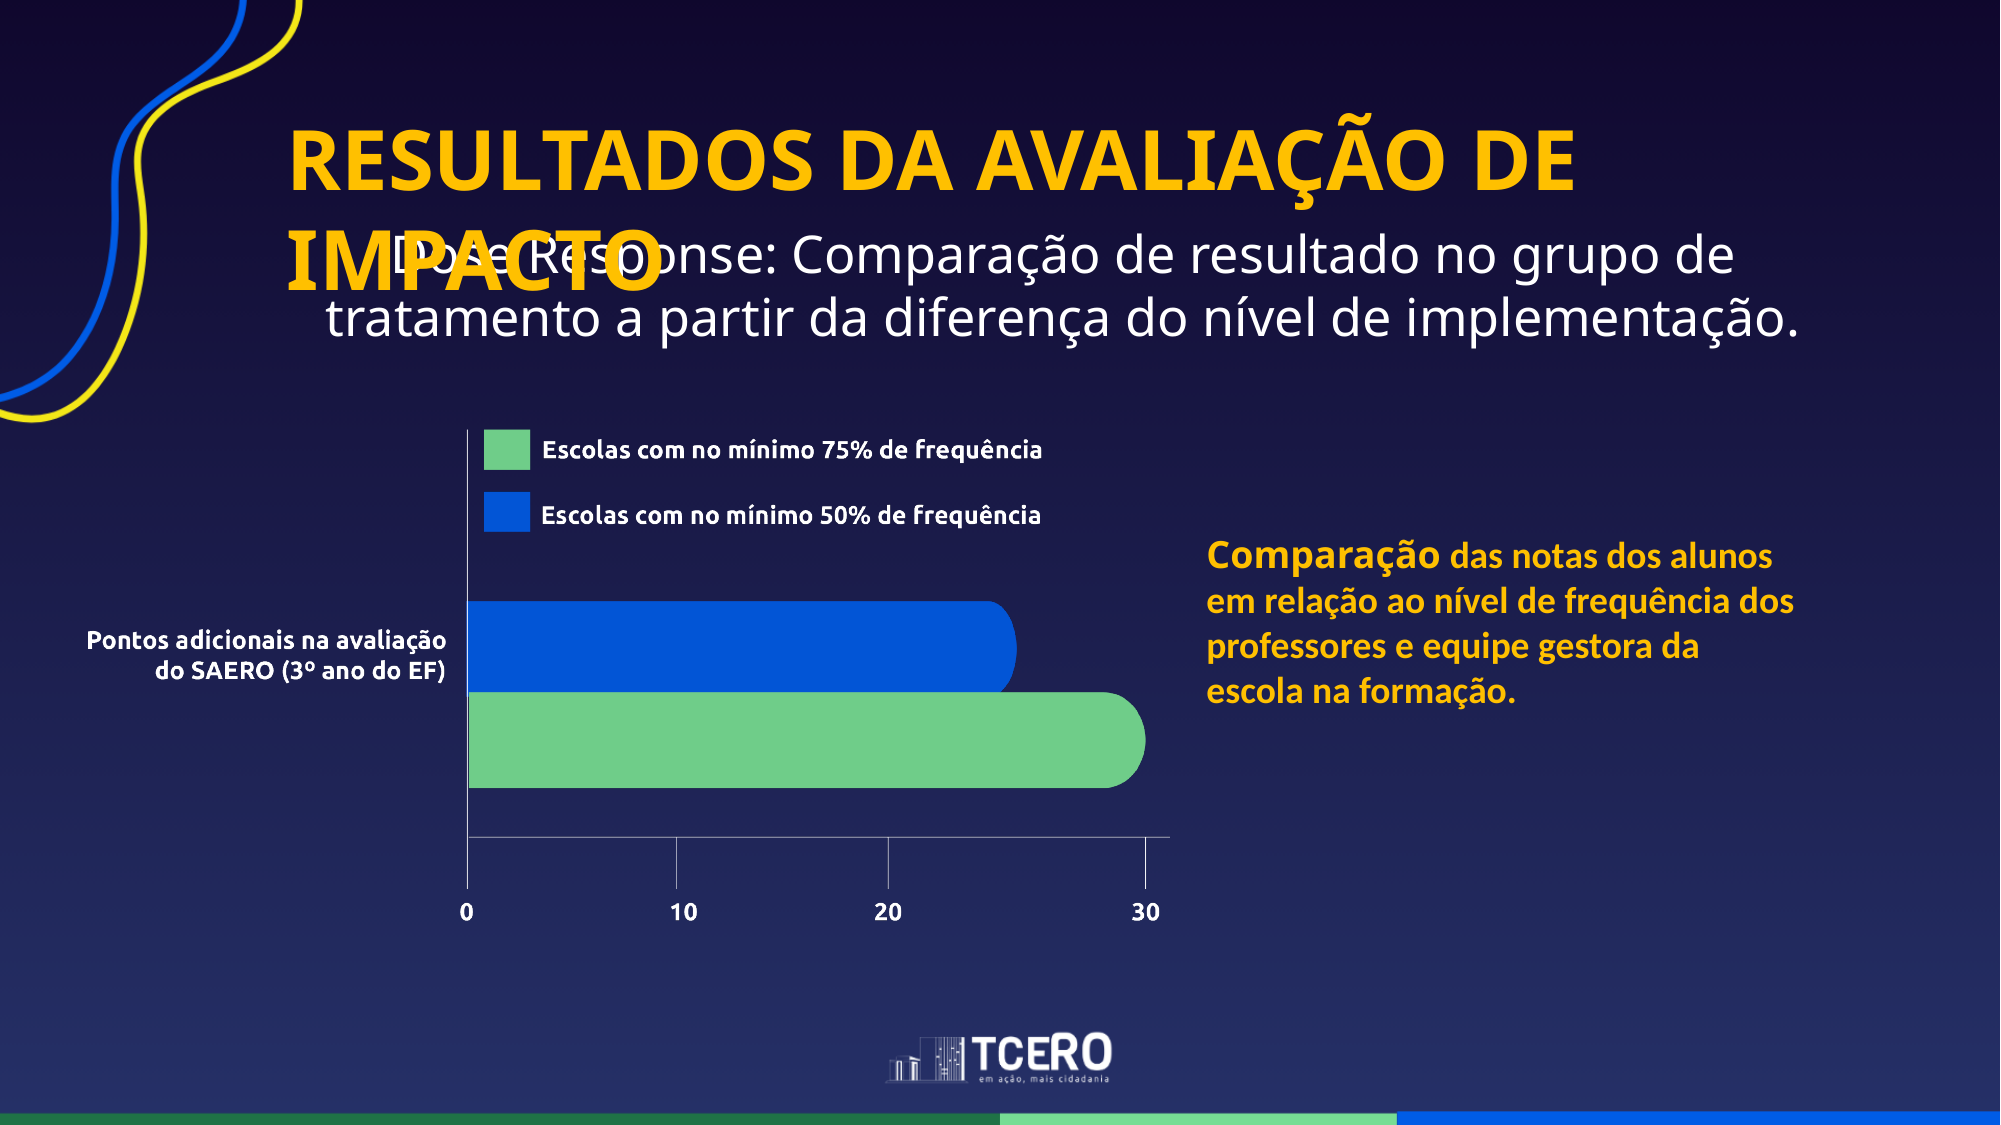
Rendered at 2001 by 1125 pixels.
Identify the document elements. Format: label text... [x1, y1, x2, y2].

picture [0, 0, 2000, 1125]
text_box RESULTADOS DA AVALIAÇÃO DE IMPACTO [271, 91, 1895, 207]
text_box Comparação das notas dos alunos em relação ao nível de frequência dos professores e equipe gestora da escola na formação. [1253, 516, 1811, 679]
text_box Dose Response: Comparação de resultado no grupo de tratamento a partir da diferença do nível de implementação. [308, 207, 1818, 369]
